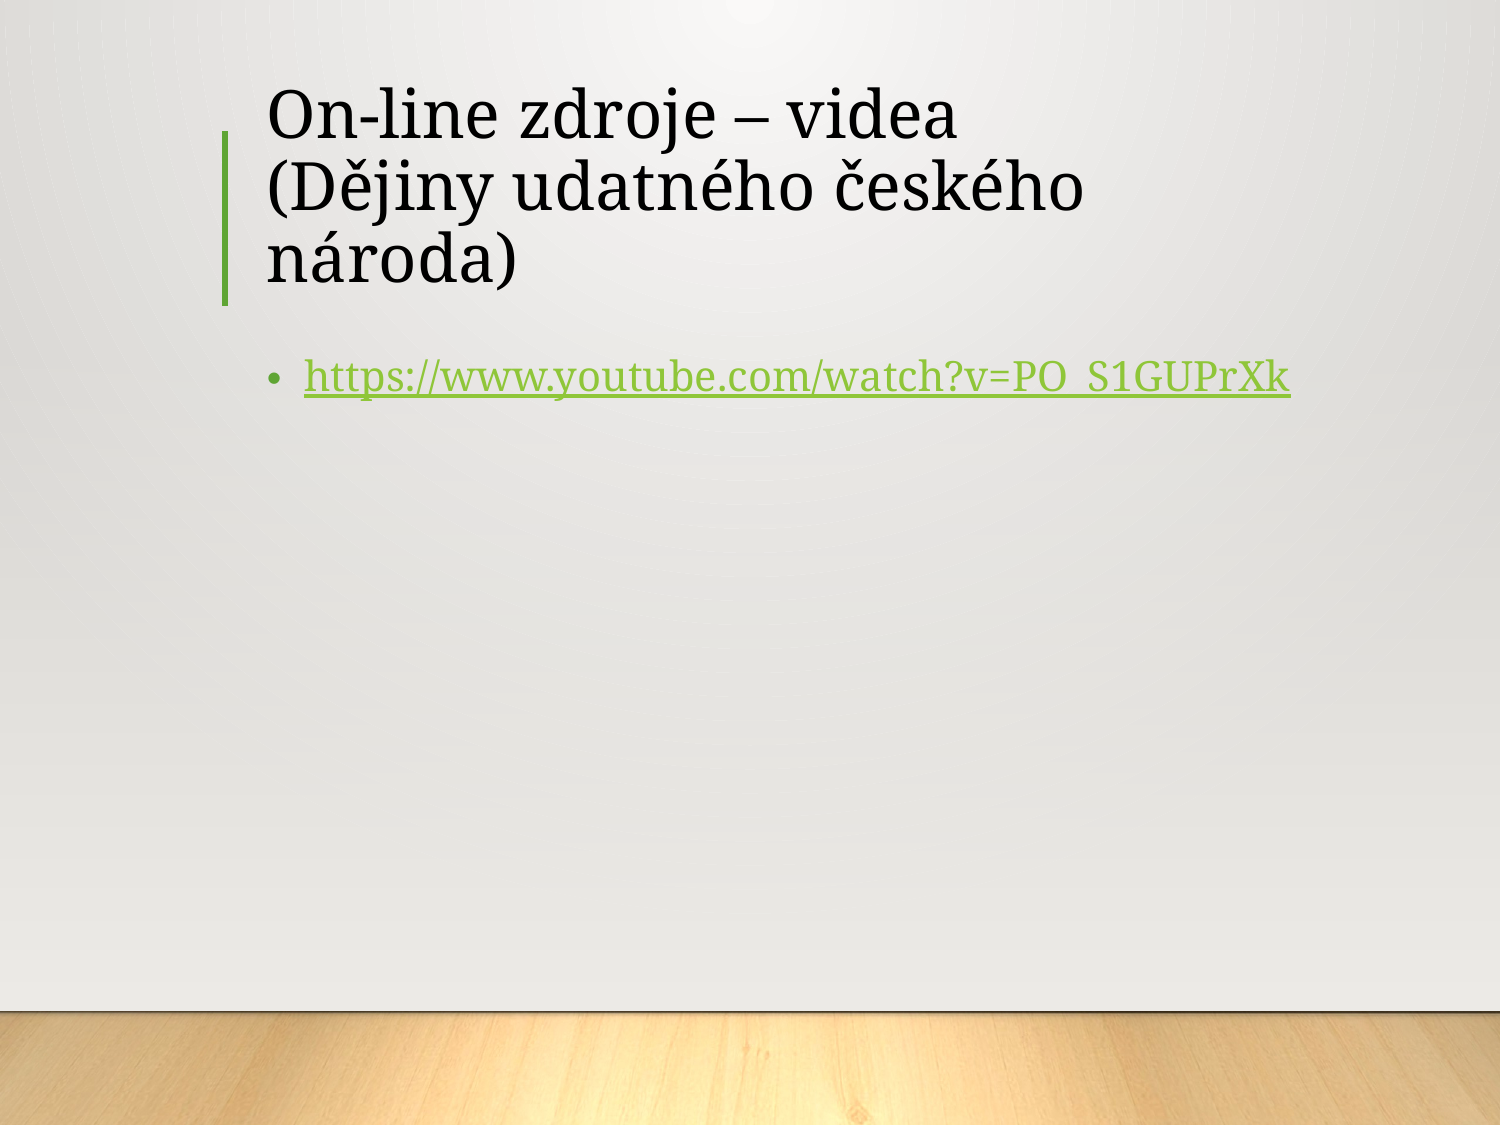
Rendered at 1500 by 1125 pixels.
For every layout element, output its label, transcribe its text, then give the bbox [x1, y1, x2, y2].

picture [0, 1011, 1500, 1125]
list https://www.youtube.com/watch?v=PO_S1GUPrXk [251, 330, 1315, 897]
title On-line zdroje – videa (Dějiny udatného českého národa) [251, 131, 1315, 305]
